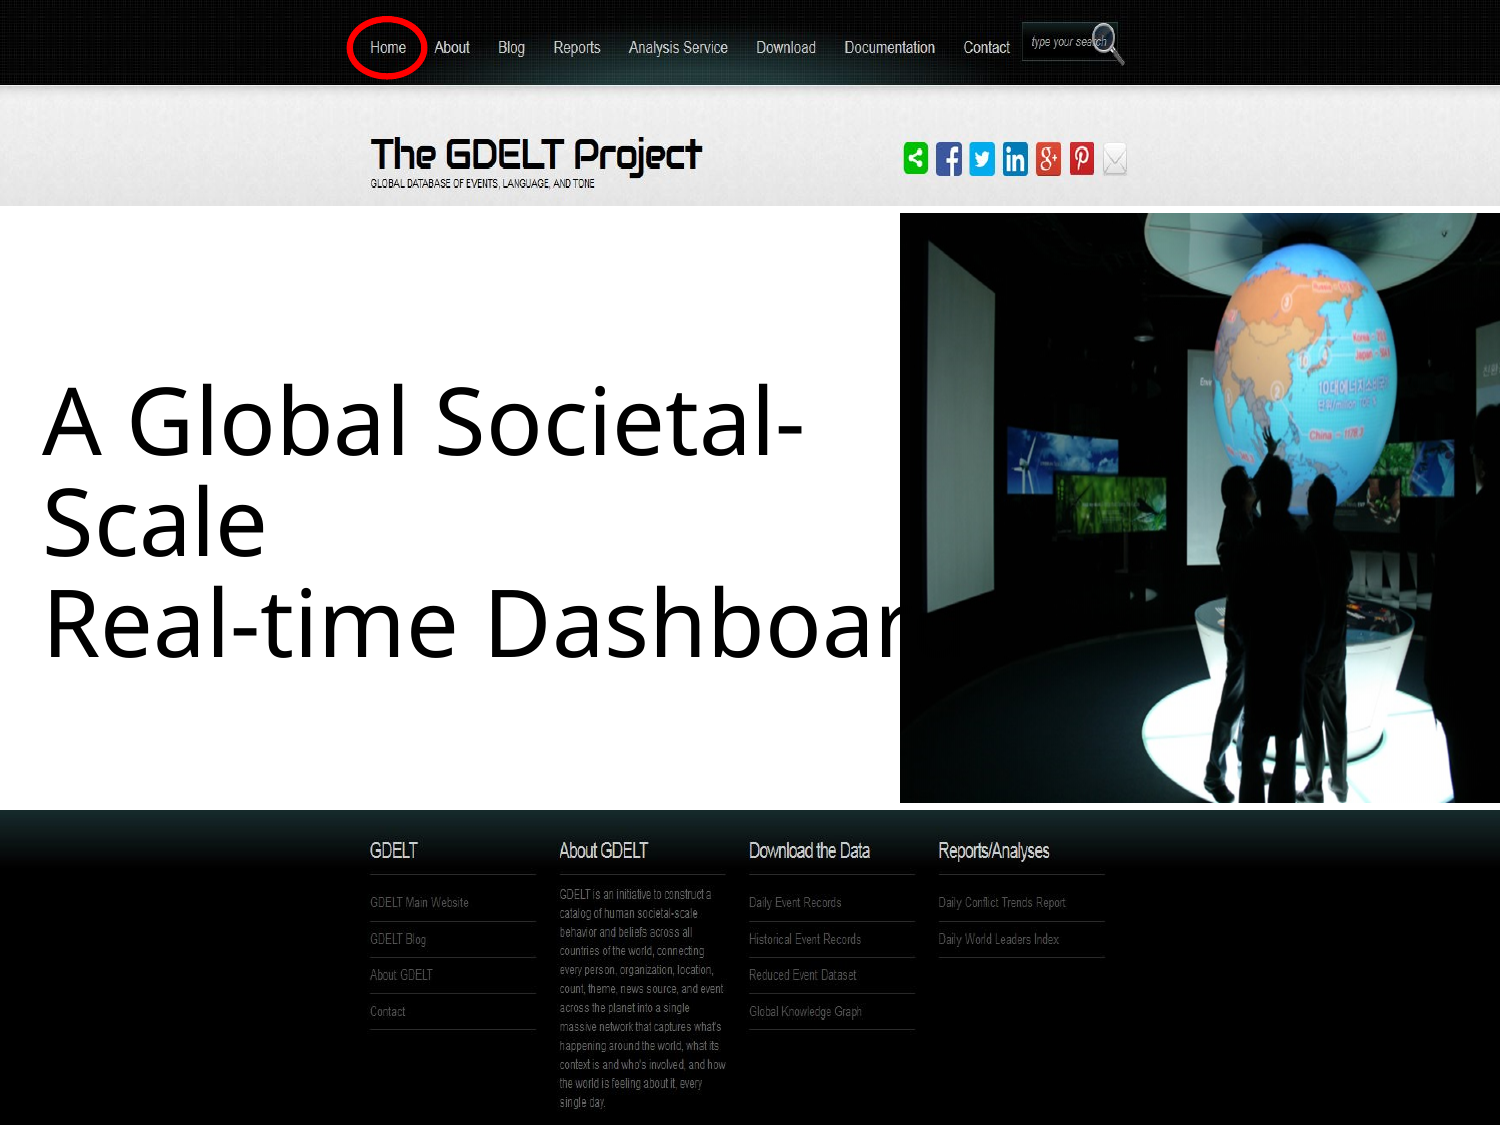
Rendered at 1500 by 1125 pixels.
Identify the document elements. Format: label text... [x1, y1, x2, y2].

picture [0, 0, 1500, 206]
title A Global Societal-Scale Real-time Dashboard [27, 366, 899, 759]
picture [0, 810, 1500, 1125]
picture [899, 213, 1500, 803]
